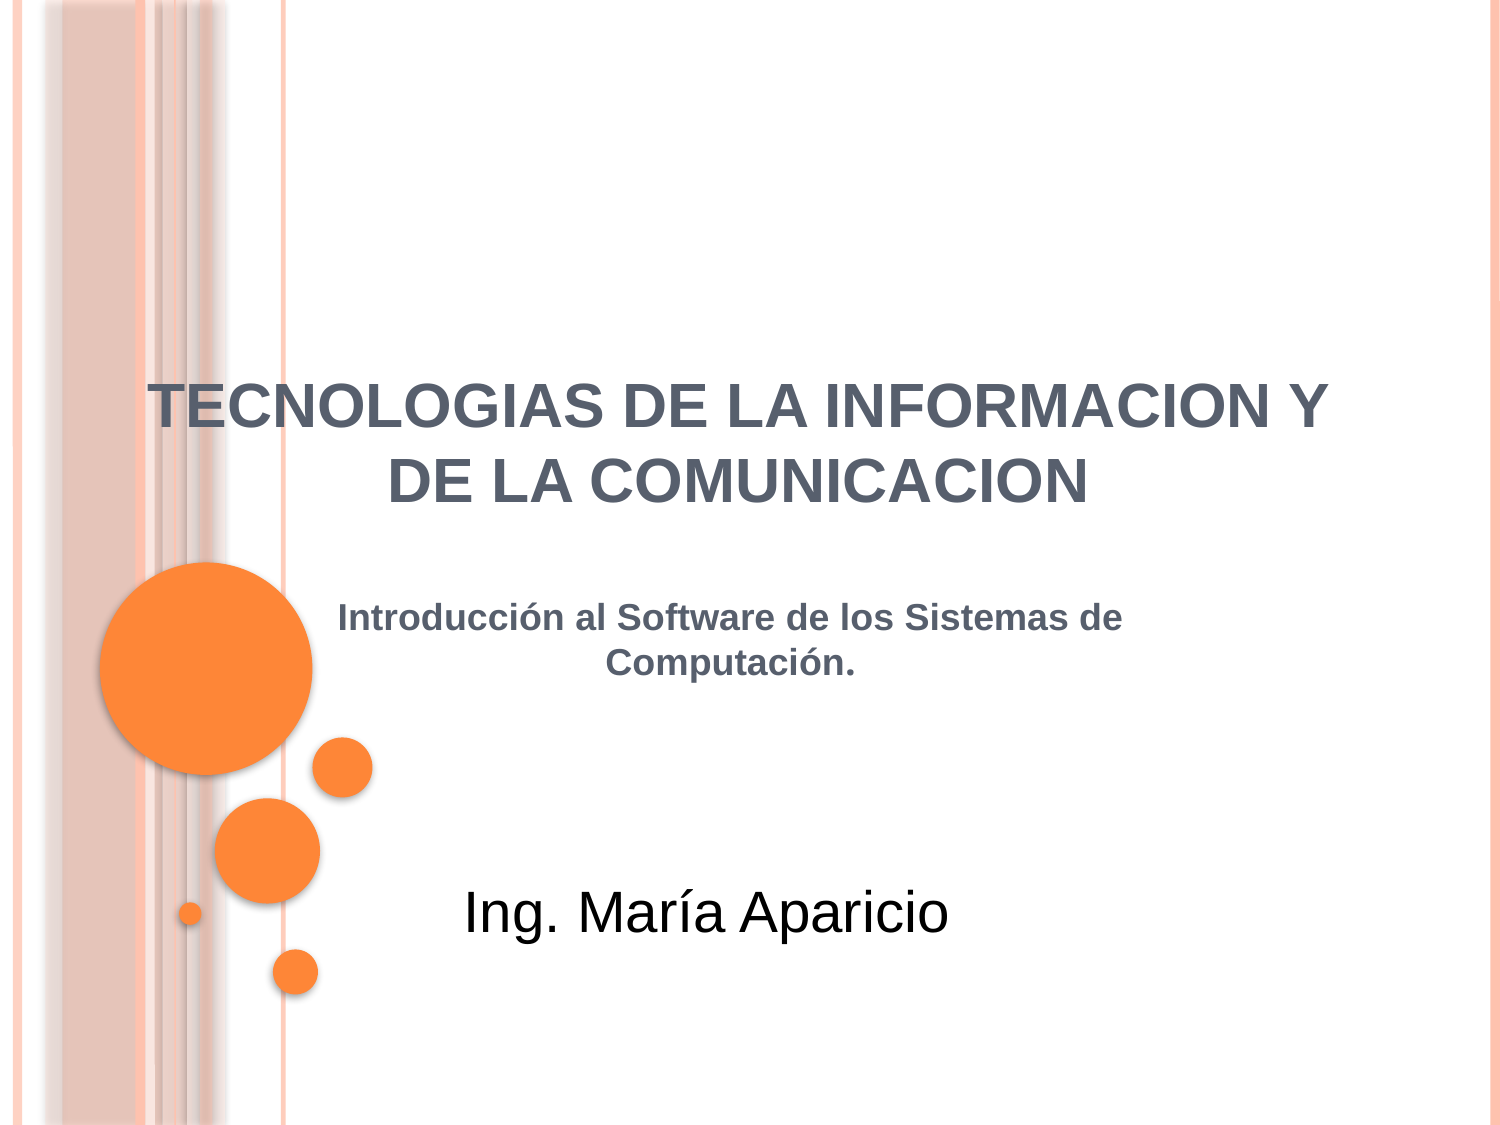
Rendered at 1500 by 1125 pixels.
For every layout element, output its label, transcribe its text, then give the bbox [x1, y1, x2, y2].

title Tecnologias de la Informacion y de la Comunicacion [117, 281, 1361, 523]
text_box Ing. María Aparicio [199, 867, 1216, 1019]
subtitle Introducción al Software de los Sistemas de Computación. [222, 585, 1239, 738]
